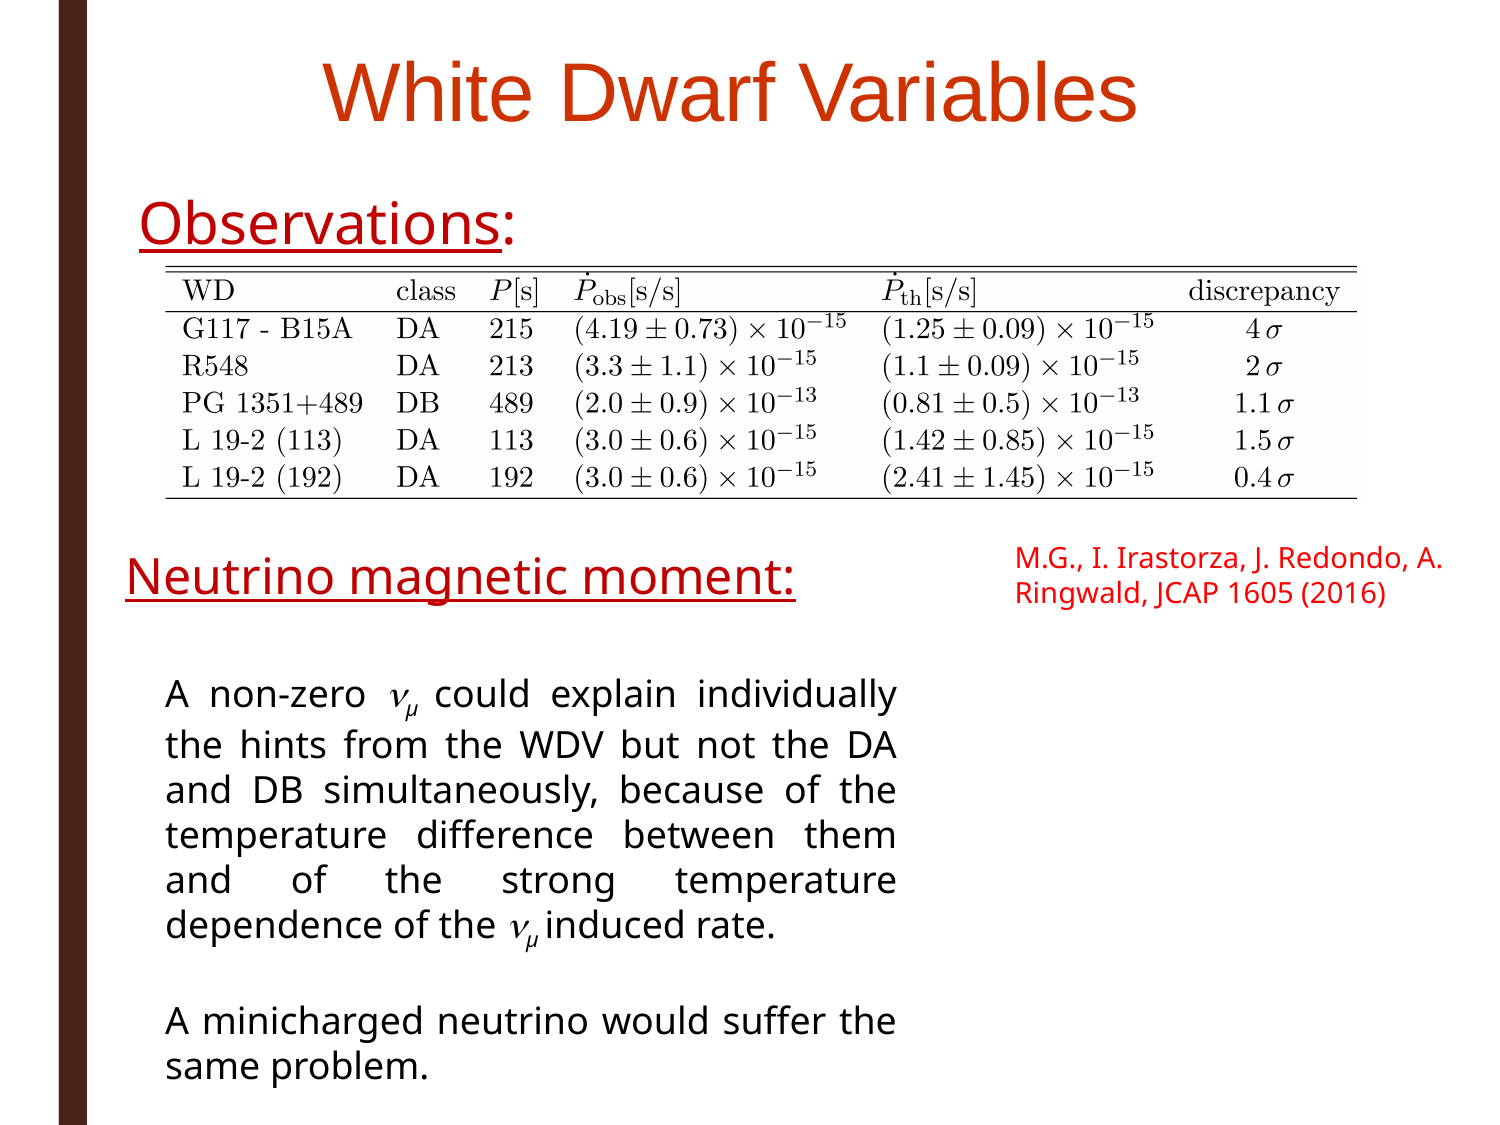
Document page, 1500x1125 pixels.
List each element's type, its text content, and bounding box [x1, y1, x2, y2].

text_box White Dwarf Variables [124, 31, 1338, 126]
text_box Neutrino magnetic moment: [110, 537, 811, 613]
picture [162, 264, 1363, 505]
text_box Observations: [123, 178, 533, 264]
text_box A non-zero μ could explain individually the hints from the WDV but not the DA and DB simultaneously, because of the temperature difference between them and of the strong temperature dependence of the μ induced rate. A minicharged neutrino would suffer the same problem. [150, 662, 913, 1095]
text_box M.G., I. Irastorza, J. Redondo, A. Ringwald, JCAP 1605 (2016) [999, 532, 1463, 618]
